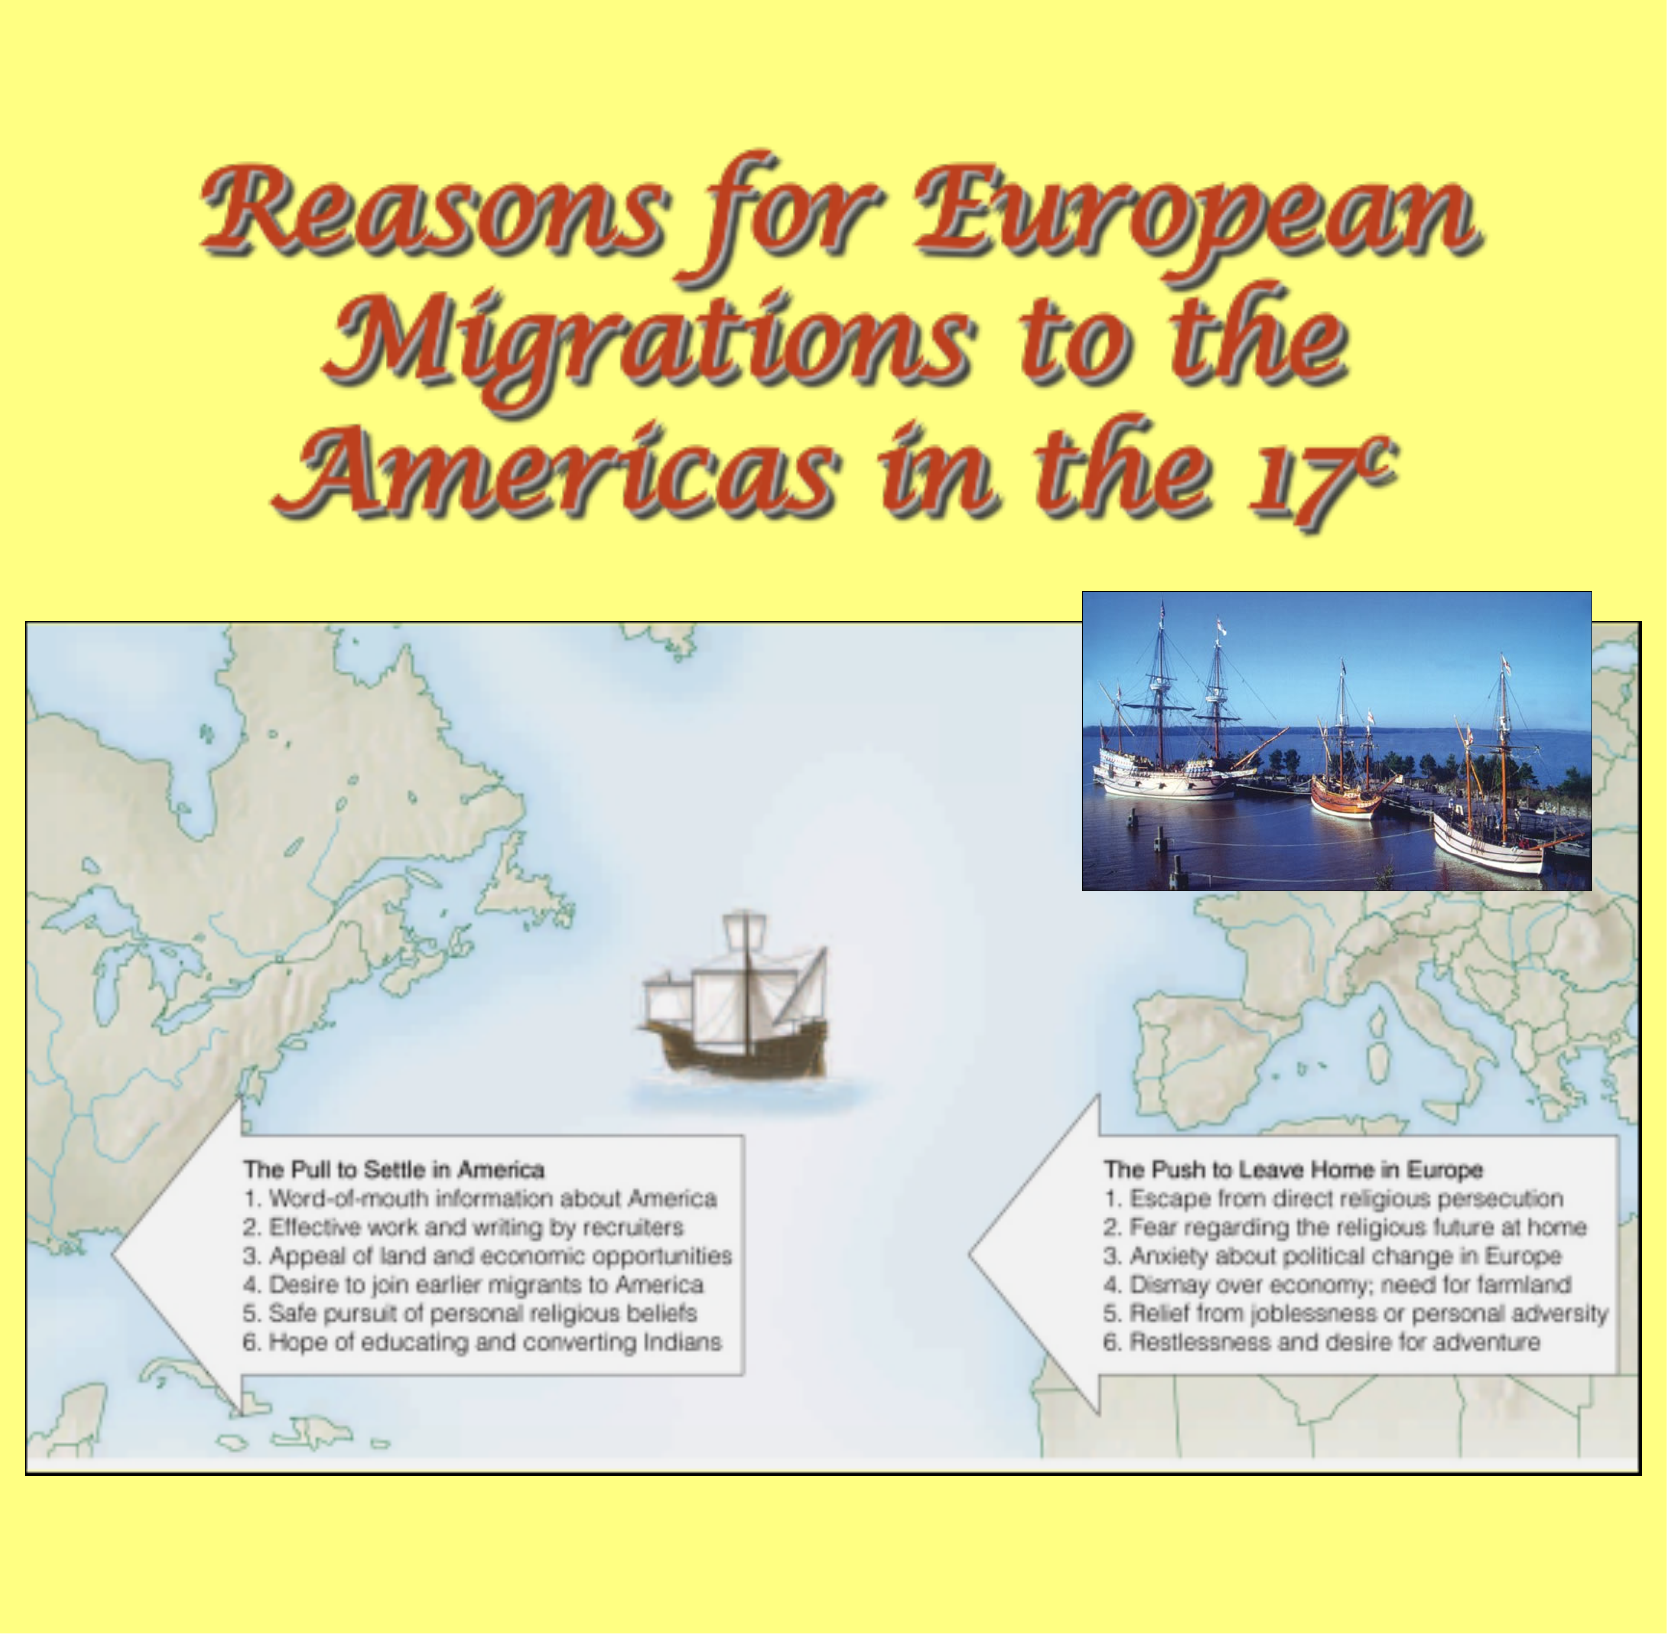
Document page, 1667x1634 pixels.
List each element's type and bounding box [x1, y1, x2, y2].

picture [25, 107, 1642, 1476]
